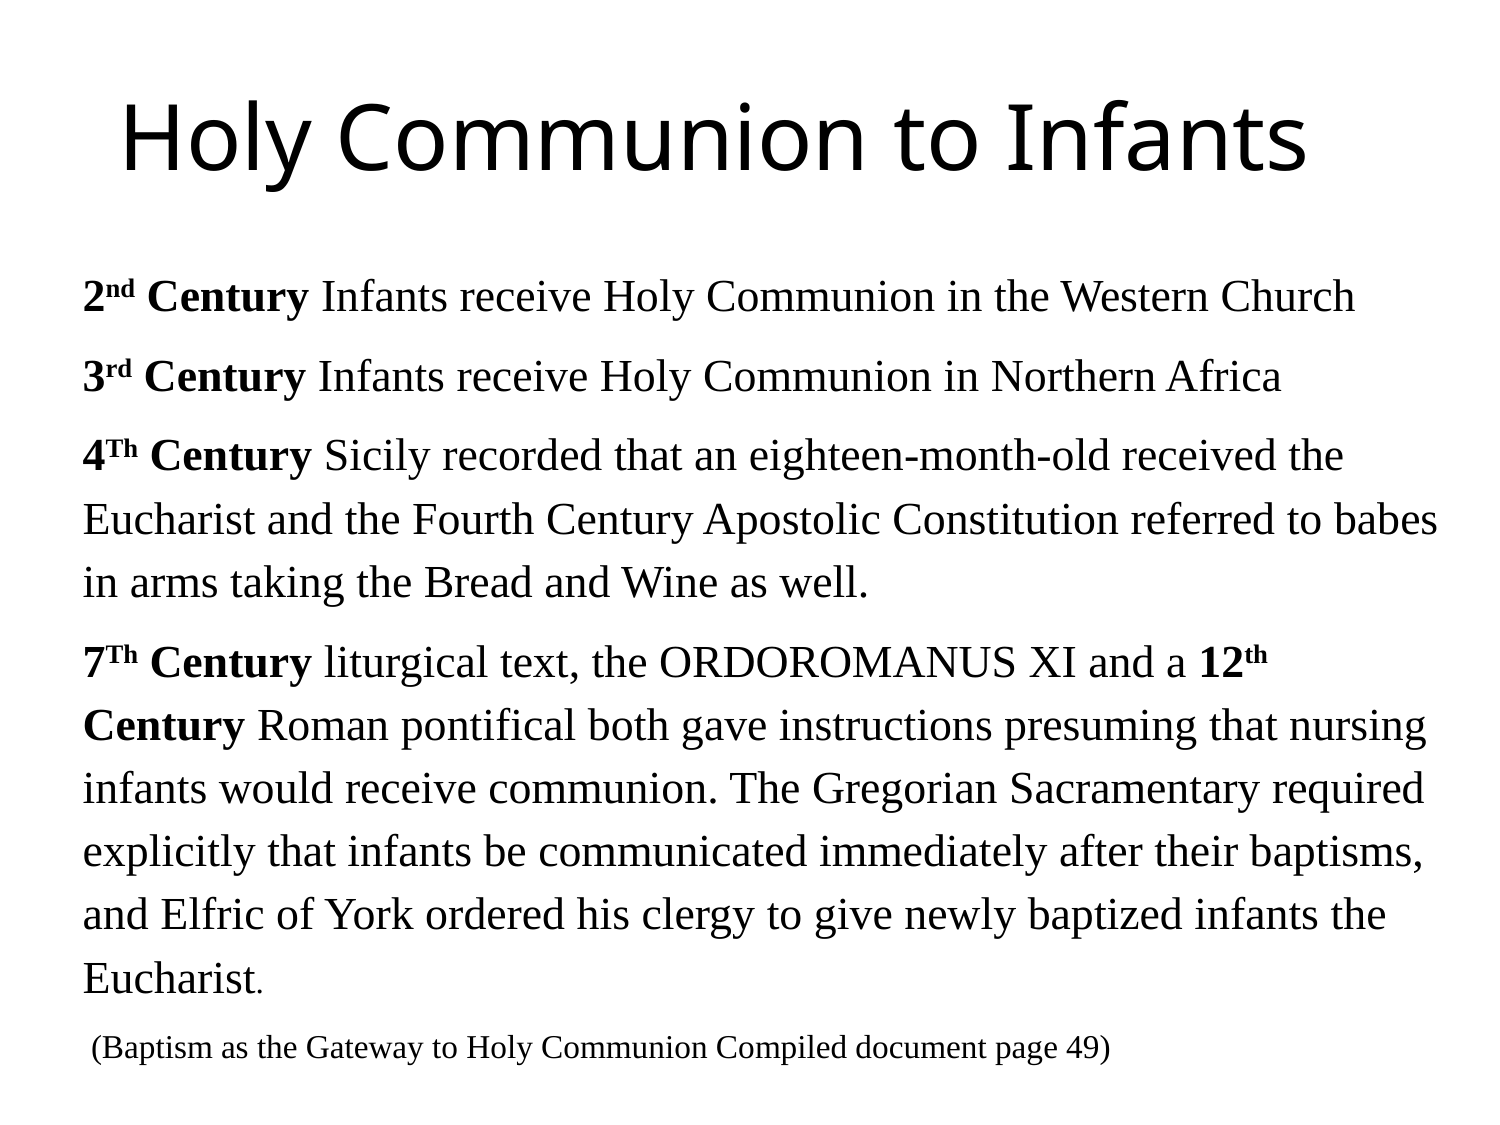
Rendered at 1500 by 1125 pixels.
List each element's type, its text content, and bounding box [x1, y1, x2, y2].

title Holy Communion to Infants [103, 32, 1397, 249]
list 2nd Century Infants receive Holy Communion in the Western Church 3rd Century Infants receive Holy Communion in Northern Africa 4Th Century Sicily recorded that an eighteen-month-old received the Eucharist and the Fourth Century Apostolic Constitution referred to babes in arms taking the Bread and Wine as well. 7Th Century liturgical text, the ORDOROMANUS XI and a 12th Century Roman pontifical both gave instructions presuming that nursing infants would receive communion. The Gregorian Sacramentary required explicitly that infants be communicated immediately after their baptisms, and Elfric of York ordered his clergy to give newly baptized infants the Eucharist. (Baptism as the Gateway to Holy Communion Compiled document page 49) [67, 249, 1457, 1055]
